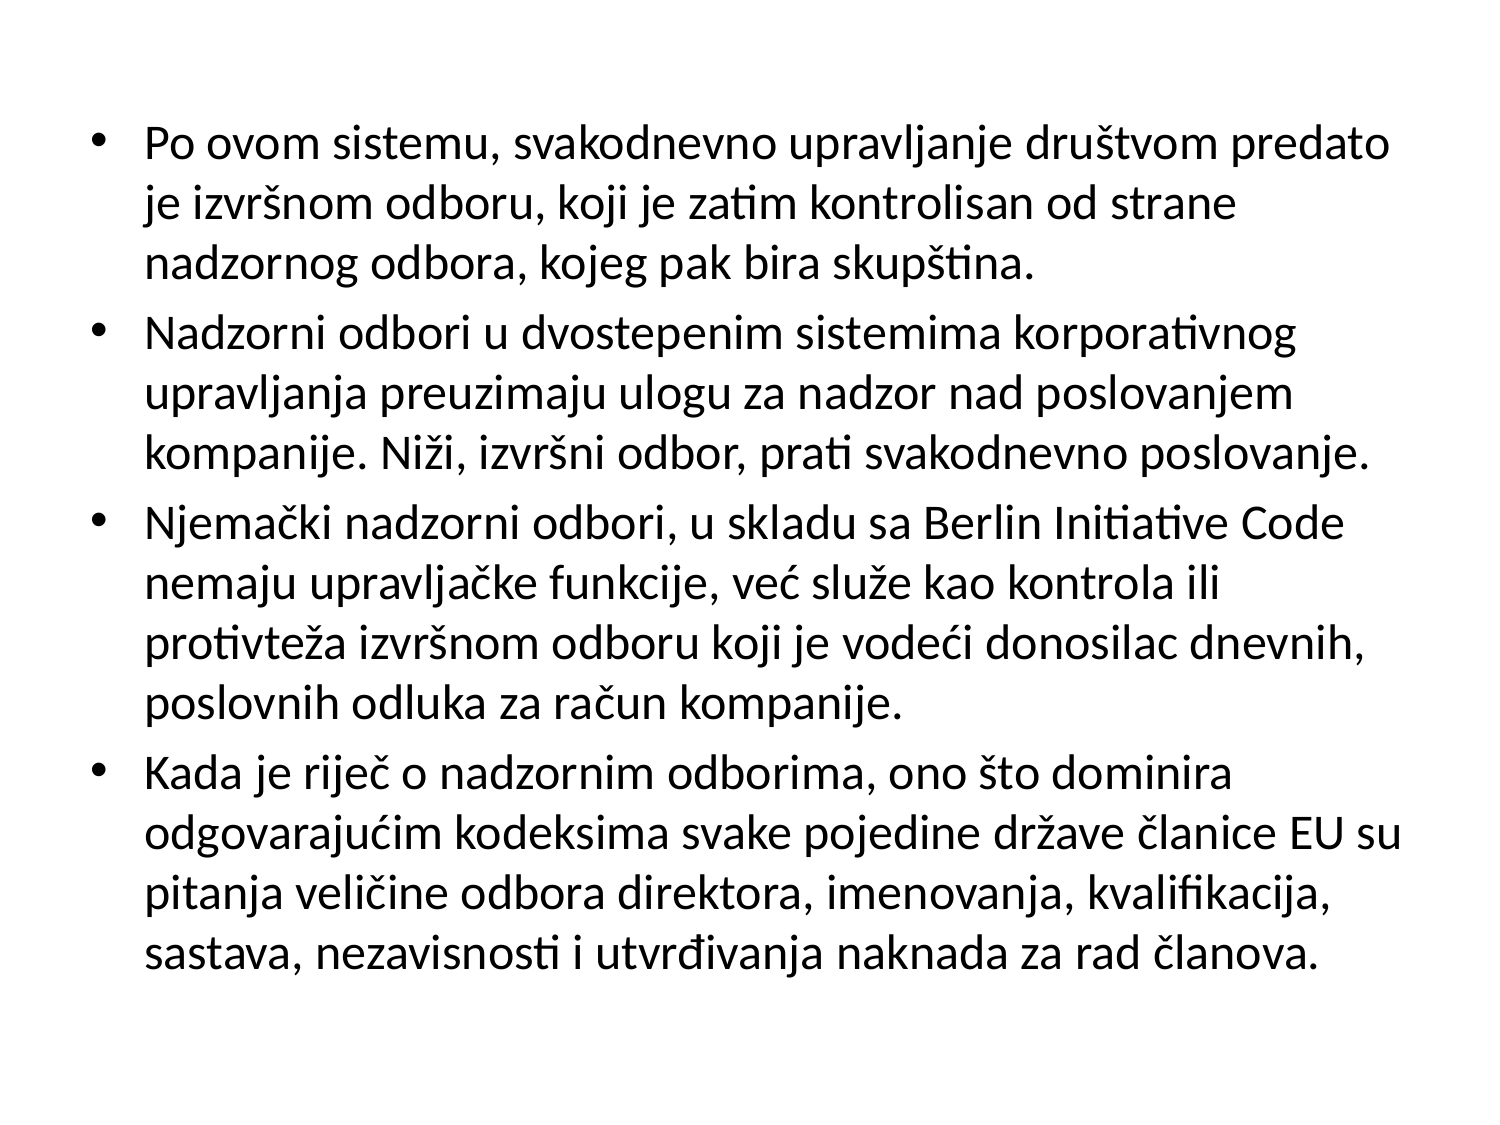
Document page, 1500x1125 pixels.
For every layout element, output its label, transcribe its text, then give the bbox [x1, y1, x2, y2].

list Po ovom sistemu, svakodnevno upravljanje društvom predato je izvršnom odboru, koji je zatim kontrolisan od strane nadzornog odbora, kojeg pak bira skupština. Nadzorni odbori u dvostepenim sistemima korporativnog upravljanja preuzimaju ulogu za nadzor nad poslovanjem kompanije. Niži, izvršni odbor, prati svakodnevno poslovanje. Njemački nadzorni odbori, u skladu sa Berlin Initiative Code nemaju upravljačke funkcije, već služe kao kontrola ili protivteža izvršnom odboru koji je vodeći donosilac dnevnih, poslovnih odluka za račun kompanije. Kada je riječ o nadzornim odborima, ono što dominira odgovarajućim kodeksima svake pojedine države članice EU su pitanja veličine odbora direktora, imenovanja, kvalifikacija, sastava, nezavisnosti i utvrđivanja naknada za rad članova. [75, 101, 1425, 1005]
